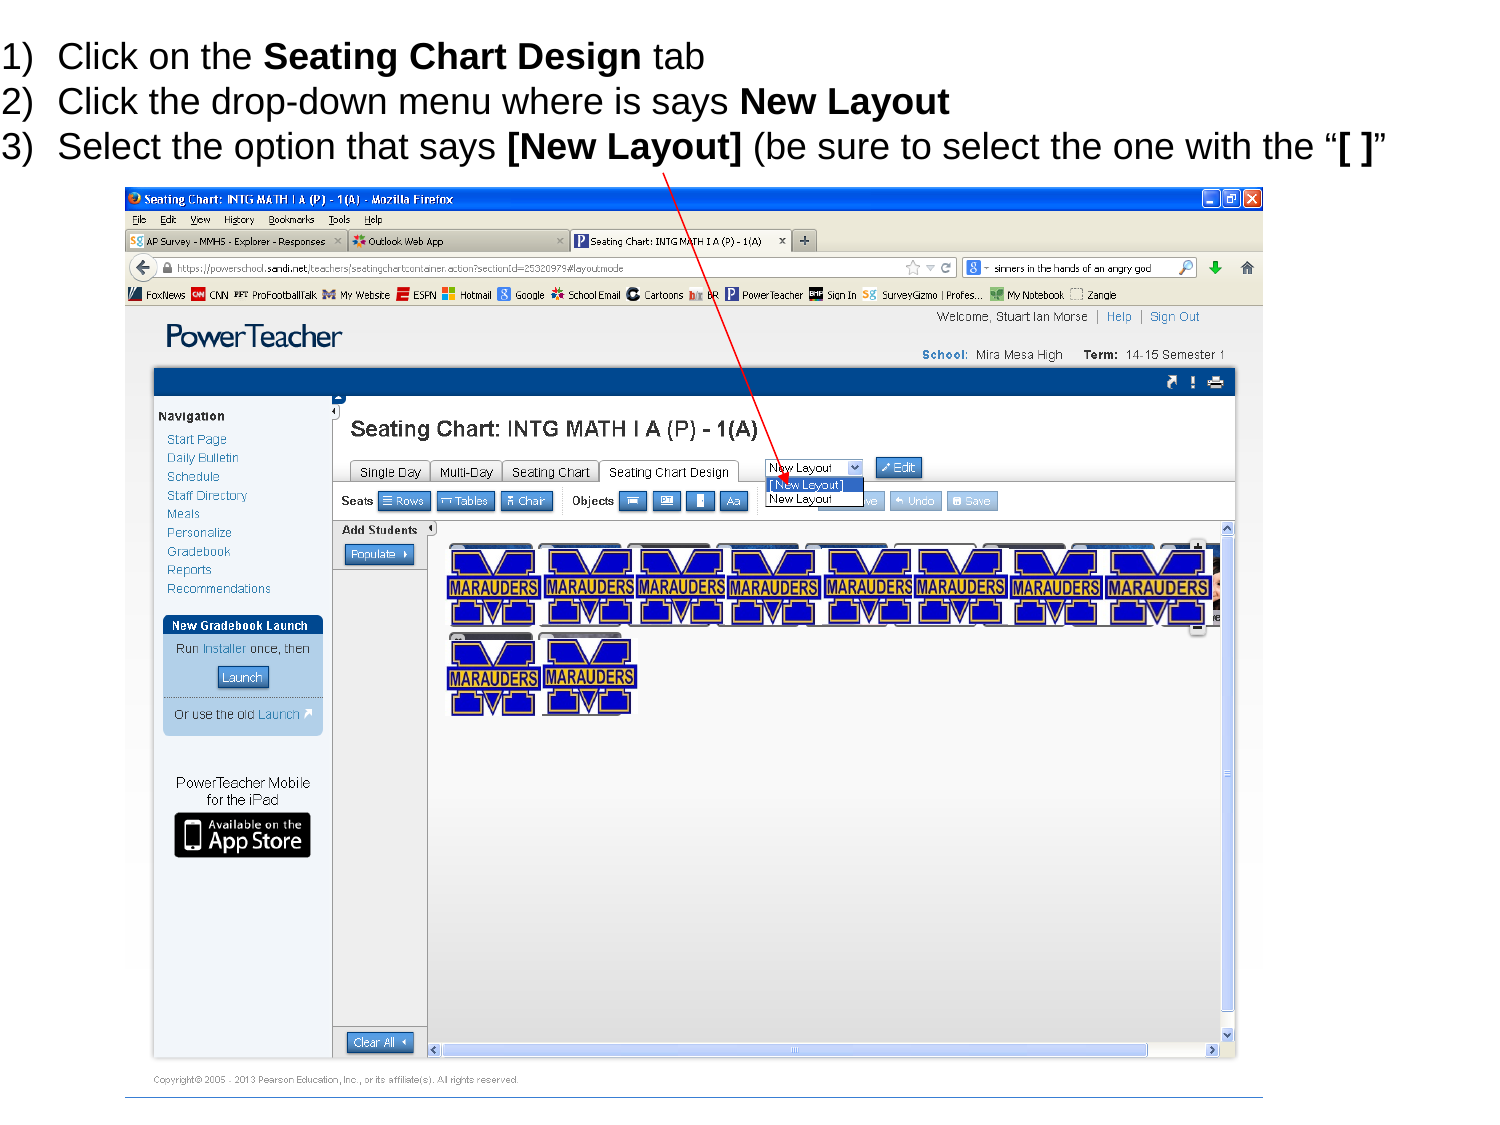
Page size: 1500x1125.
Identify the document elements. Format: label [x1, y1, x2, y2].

text_box [124, 494, 1263, 1098]
text_box [0, 24, 1402, 486]
